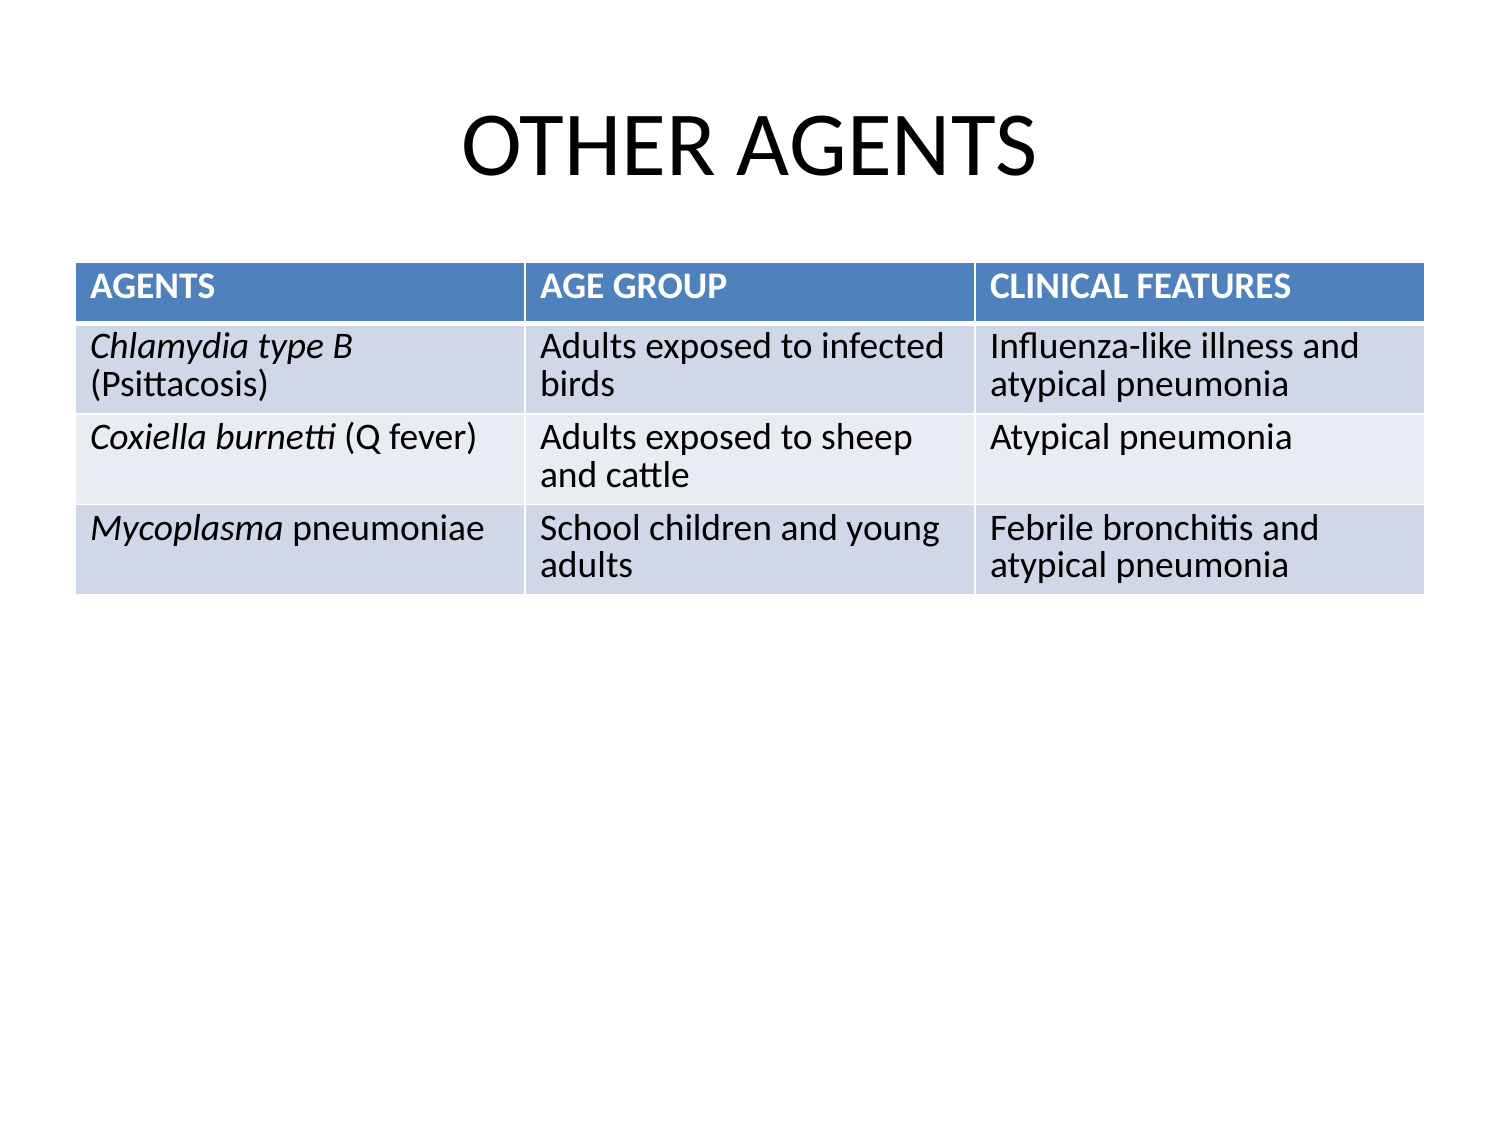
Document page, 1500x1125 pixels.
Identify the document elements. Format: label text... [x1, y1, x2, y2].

table_cell Adults exposed to infected birds [526, 326, 974, 413]
table_cell Chlamydia type B (Psittacosis) [76, 326, 524, 413]
table_header CLINICAL FEATURES [976, 263, 1424, 321]
table_header AGENTS [76, 263, 524, 321]
table_cell Coxiella burnetti (Q fever) [76, 415, 524, 504]
table_cell Atypical pneumonia [976, 415, 1424, 504]
table_cell Influenza-like illness and atypical pneumonia [976, 326, 1424, 413]
table_header AGE GROUP [526, 263, 974, 321]
table_cell Mycoplasma pneumoniae [76, 505, 524, 594]
table_cell Febrile bronchitis and atypical pneumonia [976, 505, 1424, 594]
table_cell School children and young adults [526, 505, 974, 594]
title OTHER AGENTS [75, 45, 1425, 233]
table_cell Adults exposed to sheep and cattle [526, 415, 974, 504]
